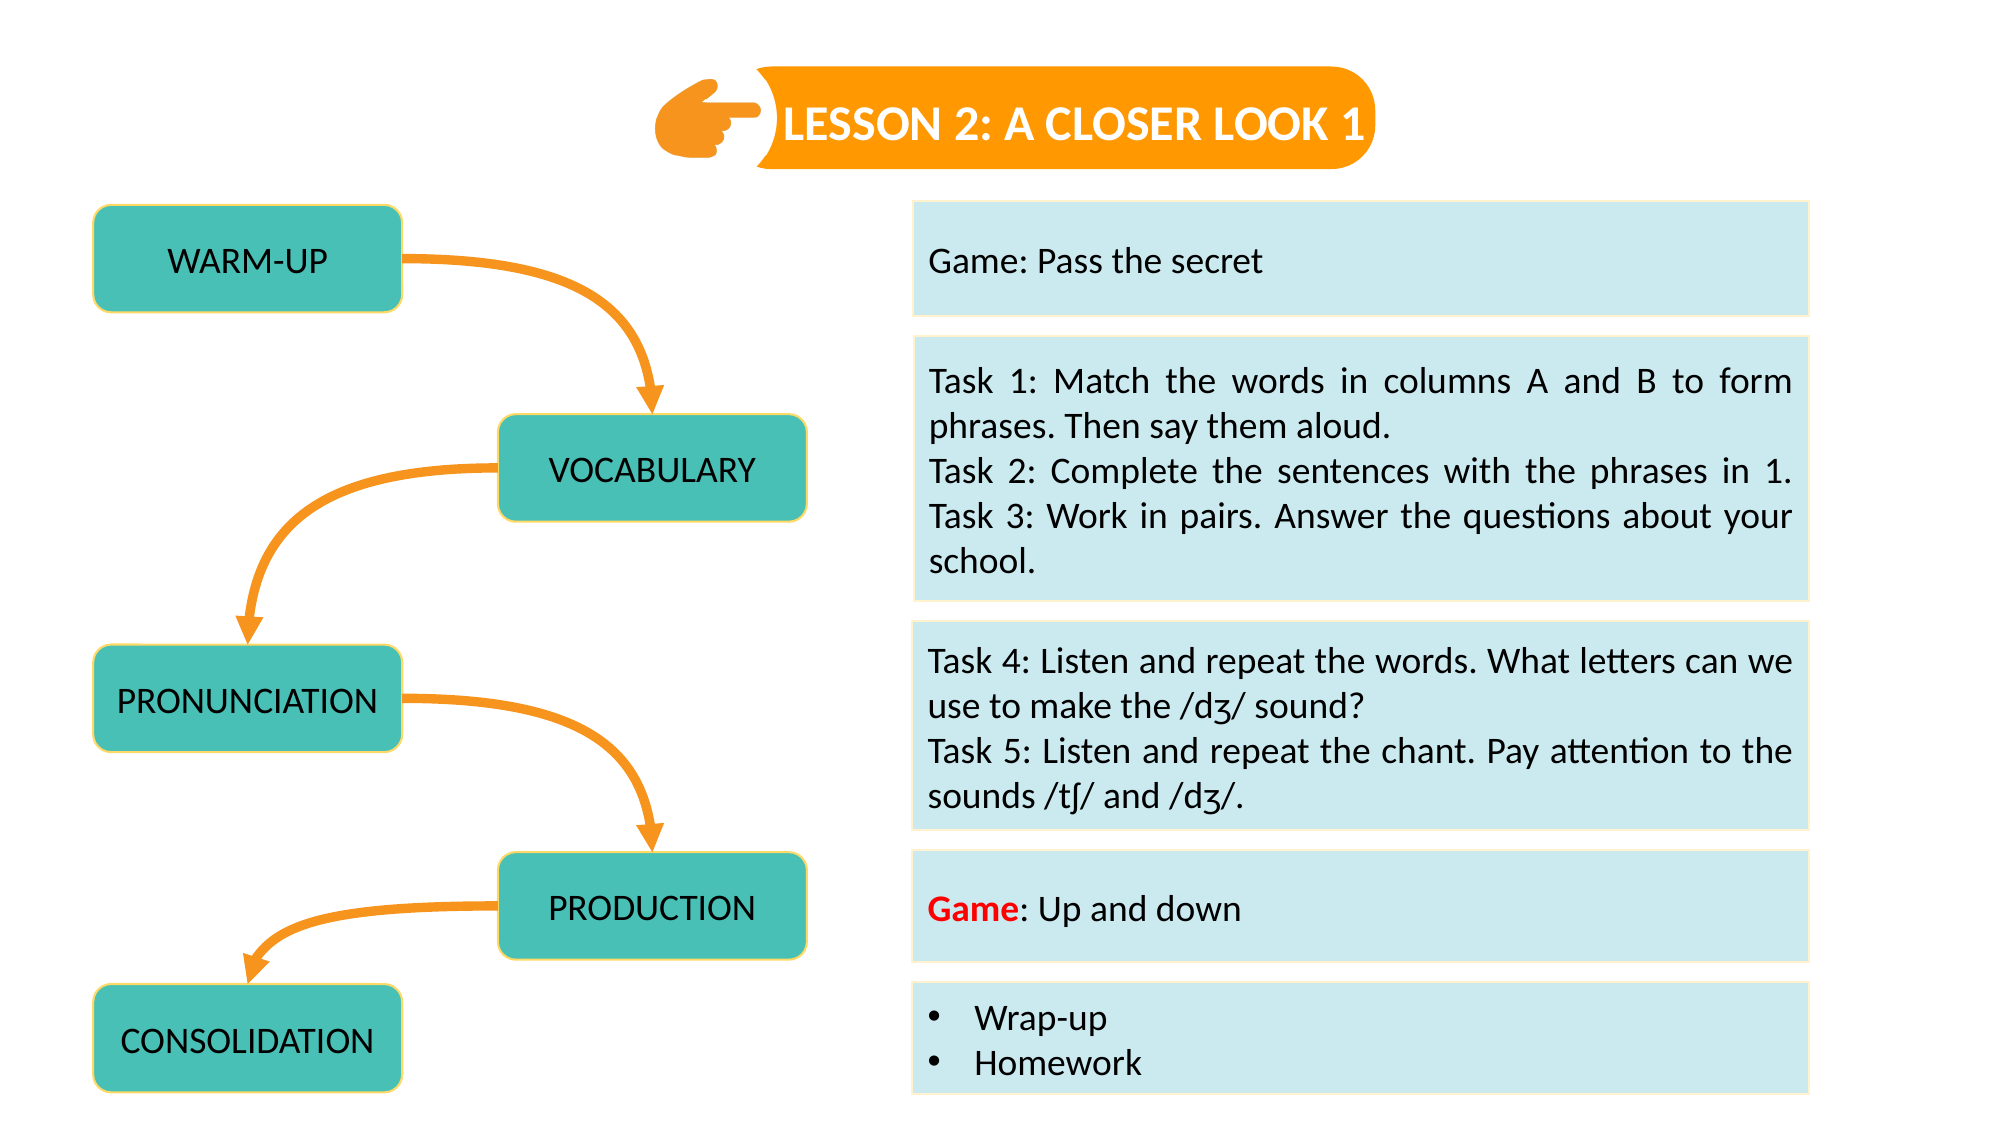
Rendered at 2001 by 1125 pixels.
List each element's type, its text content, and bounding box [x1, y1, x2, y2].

text_box WARM-UP [93, 204, 403, 313]
text_box [652, 834, 916, 974]
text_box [401, 698, 653, 853]
text_box Task 1: Match the words in columns A and B to form phrases. Then say them aloud. Task 2: Complete the sentences with the phrases in 1. Task 3: Work in pairs. Answer the questions about your school. [913, 335, 1809, 602]
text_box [401, 258, 653, 415]
text_box [791, 159, 1360, 170]
text_box LESSON 2: A CLOSER LOOK 1 [791, 83, 1518, 159]
text_box [749, 287, 1105, 427]
text_box Task 4: Listen and repeat the words. What letters can we use to make the /dʒ/ sound? Task 5: Listen and repeat the chant. Pay attention to the sounds /tʃ/ and /dʒ/. [912, 621, 1809, 830]
text_box Wrap-up Homework [912, 982, 1809, 1095]
text_box Game: Pass the secret [913, 201, 1809, 316]
text_box PRONUNCIATION [93, 644, 403, 753]
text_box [247, 905, 499, 985]
picture [627, 42, 787, 194]
text_box VOCABULARY [497, 414, 807, 522]
text_box [791, 66, 1366, 83]
text_box PRODUCTION [497, 852, 807, 960]
text_box Game: Up and down [912, 849, 1809, 963]
text_box CONSOLIDATION [93, 983, 403, 1093]
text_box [247, 467, 499, 645]
